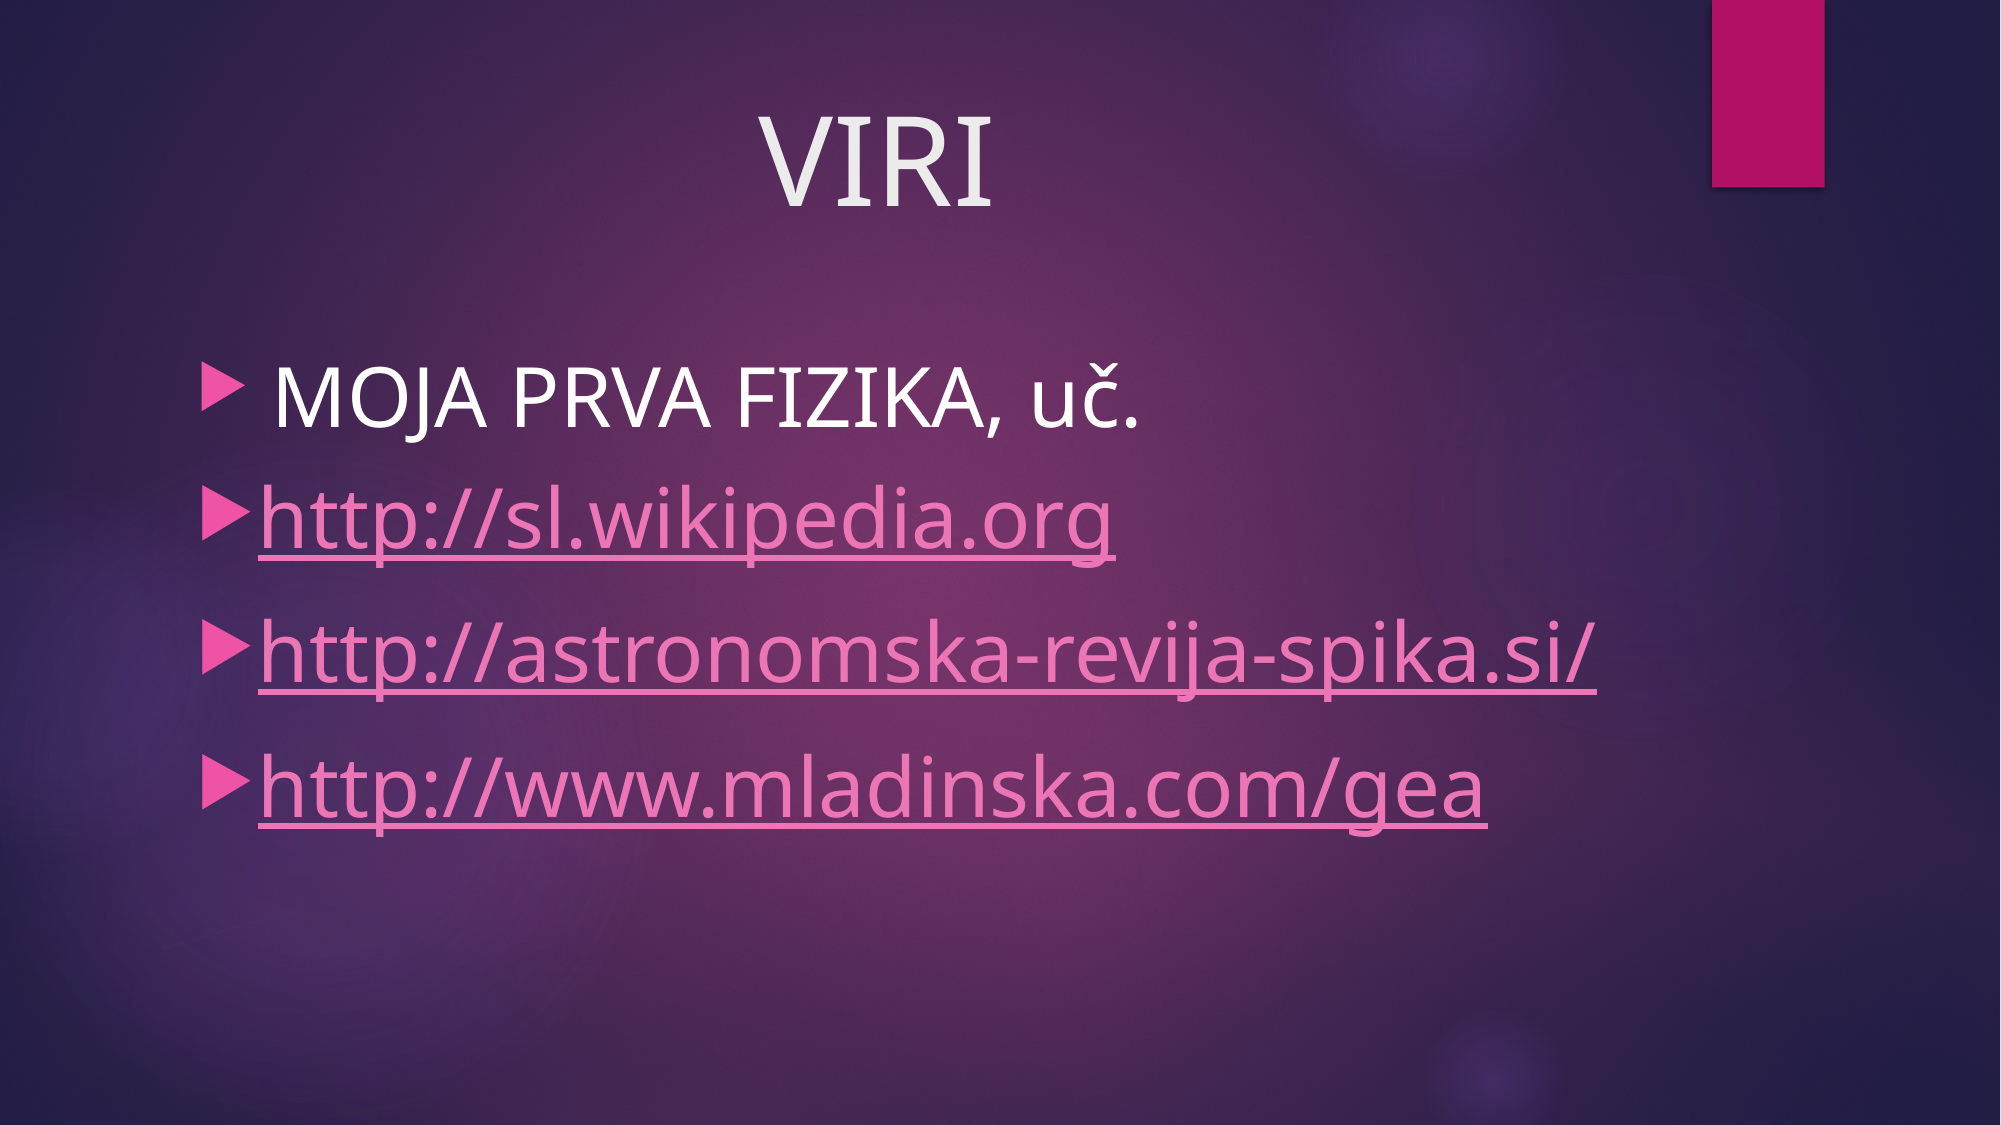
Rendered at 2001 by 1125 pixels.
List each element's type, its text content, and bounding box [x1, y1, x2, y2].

list MOJA PRVA FIZIKA, uč. http://sl.wikipedia.org http://astronomska-revija-spika.si/ http://www.mladinska.com/gea [181, 336, 1649, 1025]
title VIRI [106, 74, 1649, 304]
picture [0, 0, 2001, 1125]
